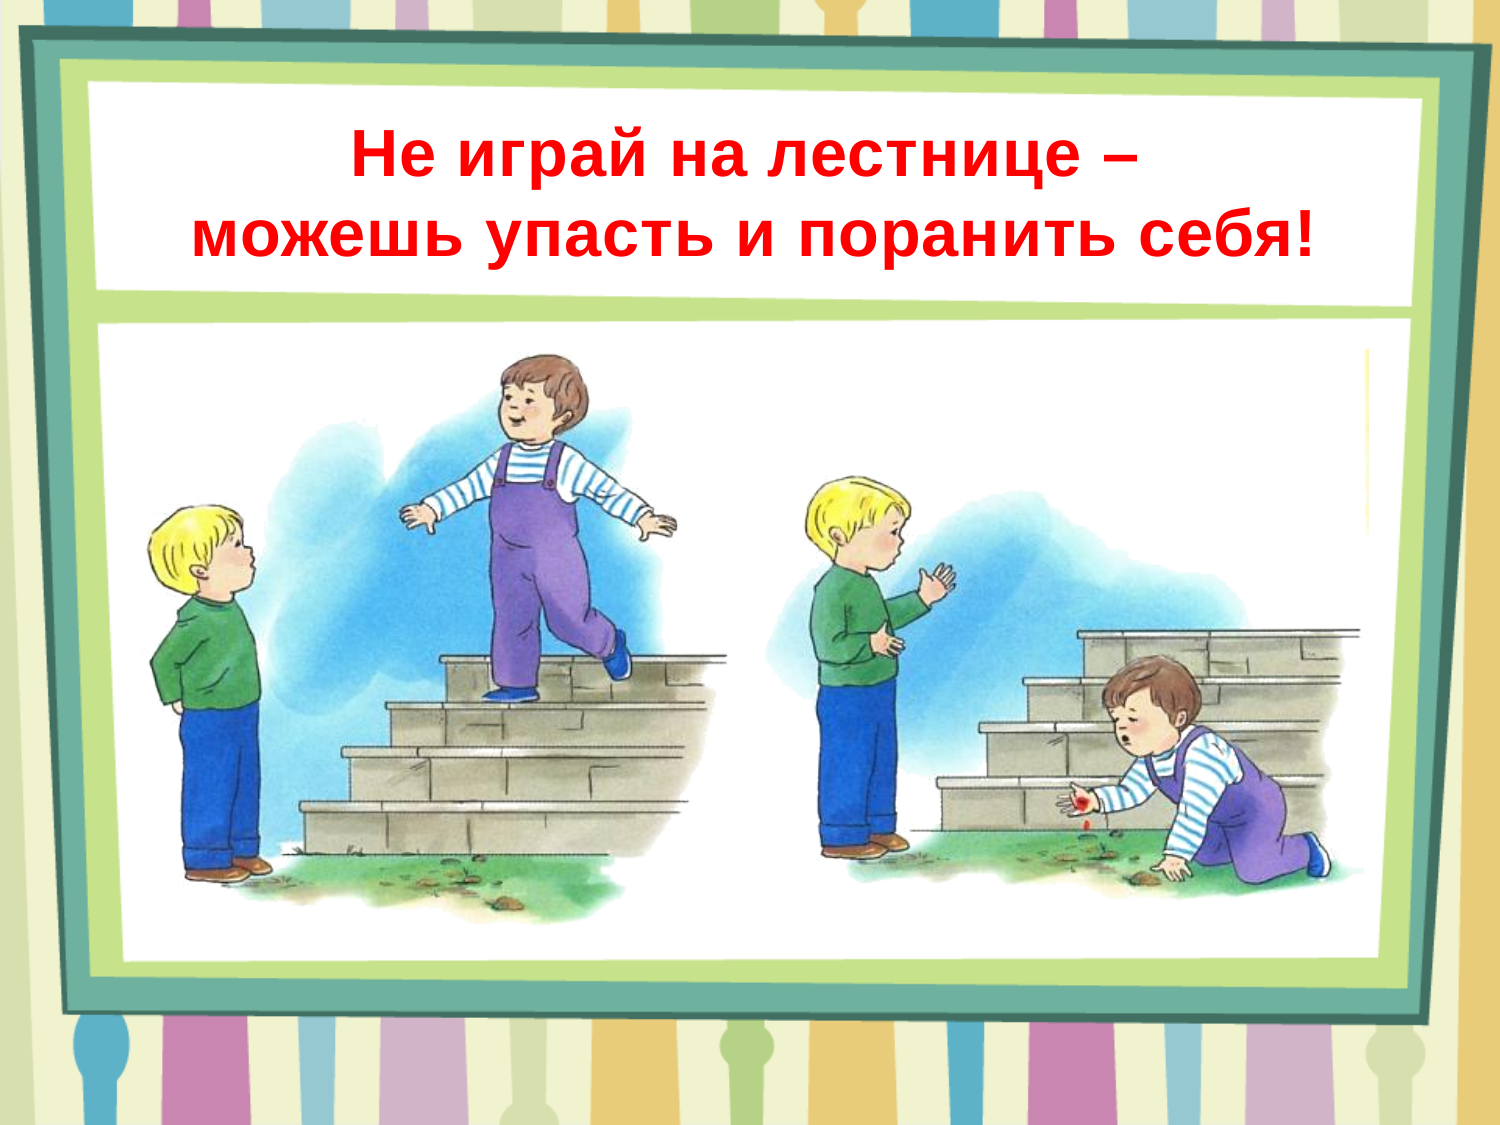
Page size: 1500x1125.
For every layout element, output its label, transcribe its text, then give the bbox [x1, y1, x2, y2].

text_box Не играй на лестнице – можешь упасть и поранить себя! [176, 102, 1334, 278]
picture [0, 0, 1500, 1125]
